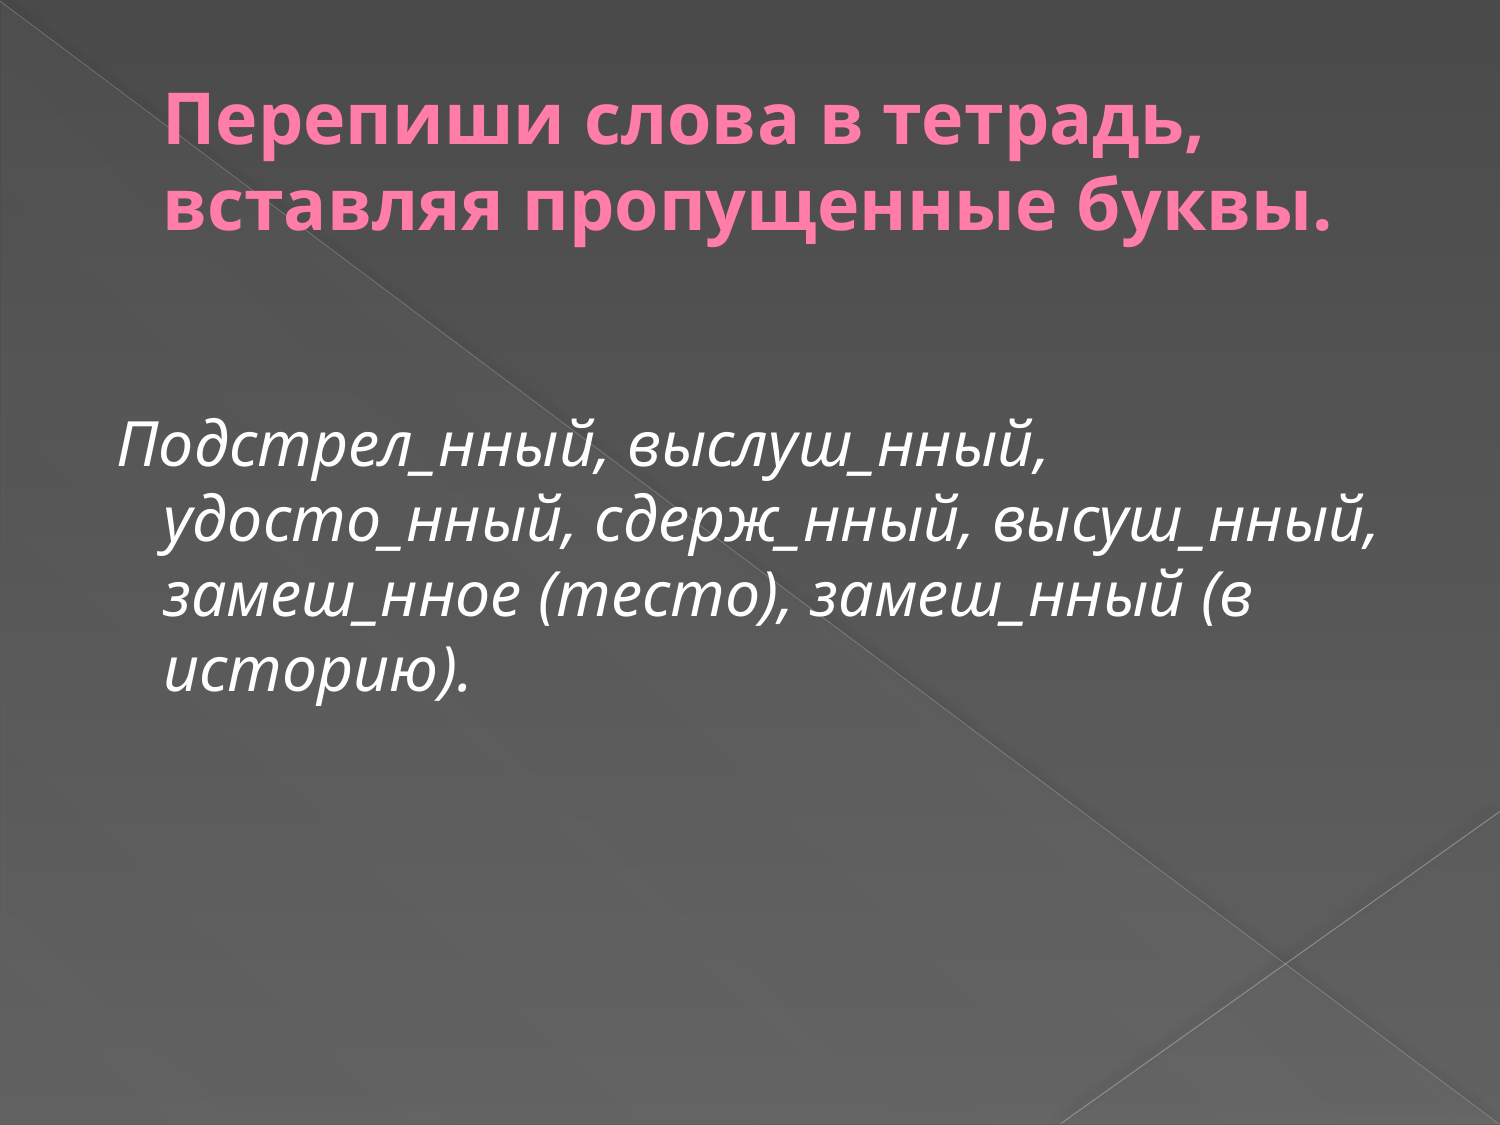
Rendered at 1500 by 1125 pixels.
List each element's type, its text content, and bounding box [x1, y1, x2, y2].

title Перепиши слова в тетрадь, вставляя пропущенные буквы. [75, 43, 1425, 274]
list Подстрел_нный, выслуш_нный, удосто_нный, сдерж_нный, высуш_нный, замеш_нное (тесто), замеш_нный (в историю). [75, 308, 1425, 1059]
